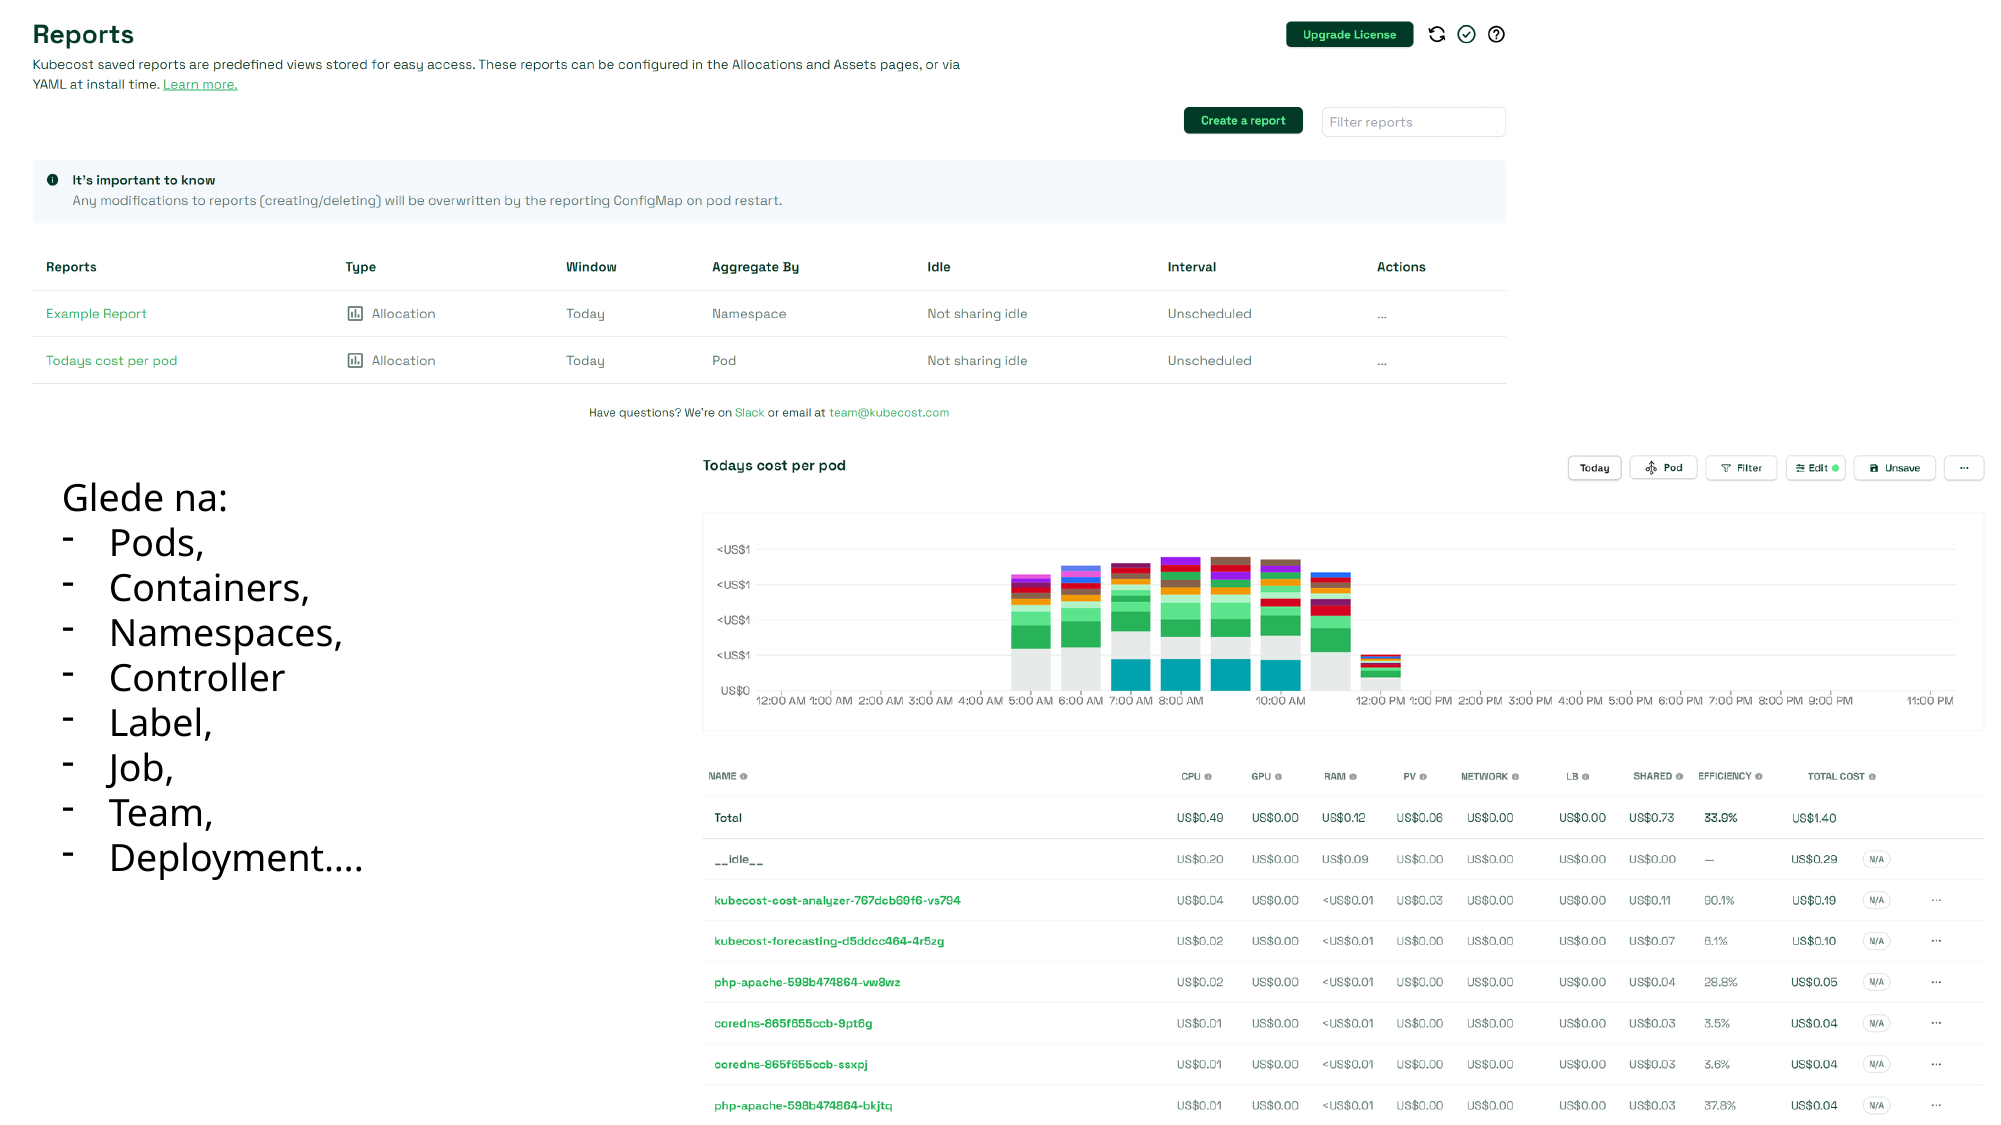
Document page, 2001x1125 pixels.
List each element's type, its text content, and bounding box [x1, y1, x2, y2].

picture [14, 15, 1541, 428]
picture [699, 454, 1986, 1121]
text_box Glede na: Pods, Containers, Namespaces, Controller Label, Job, Team, Deployment…. [47, 466, 699, 887]
